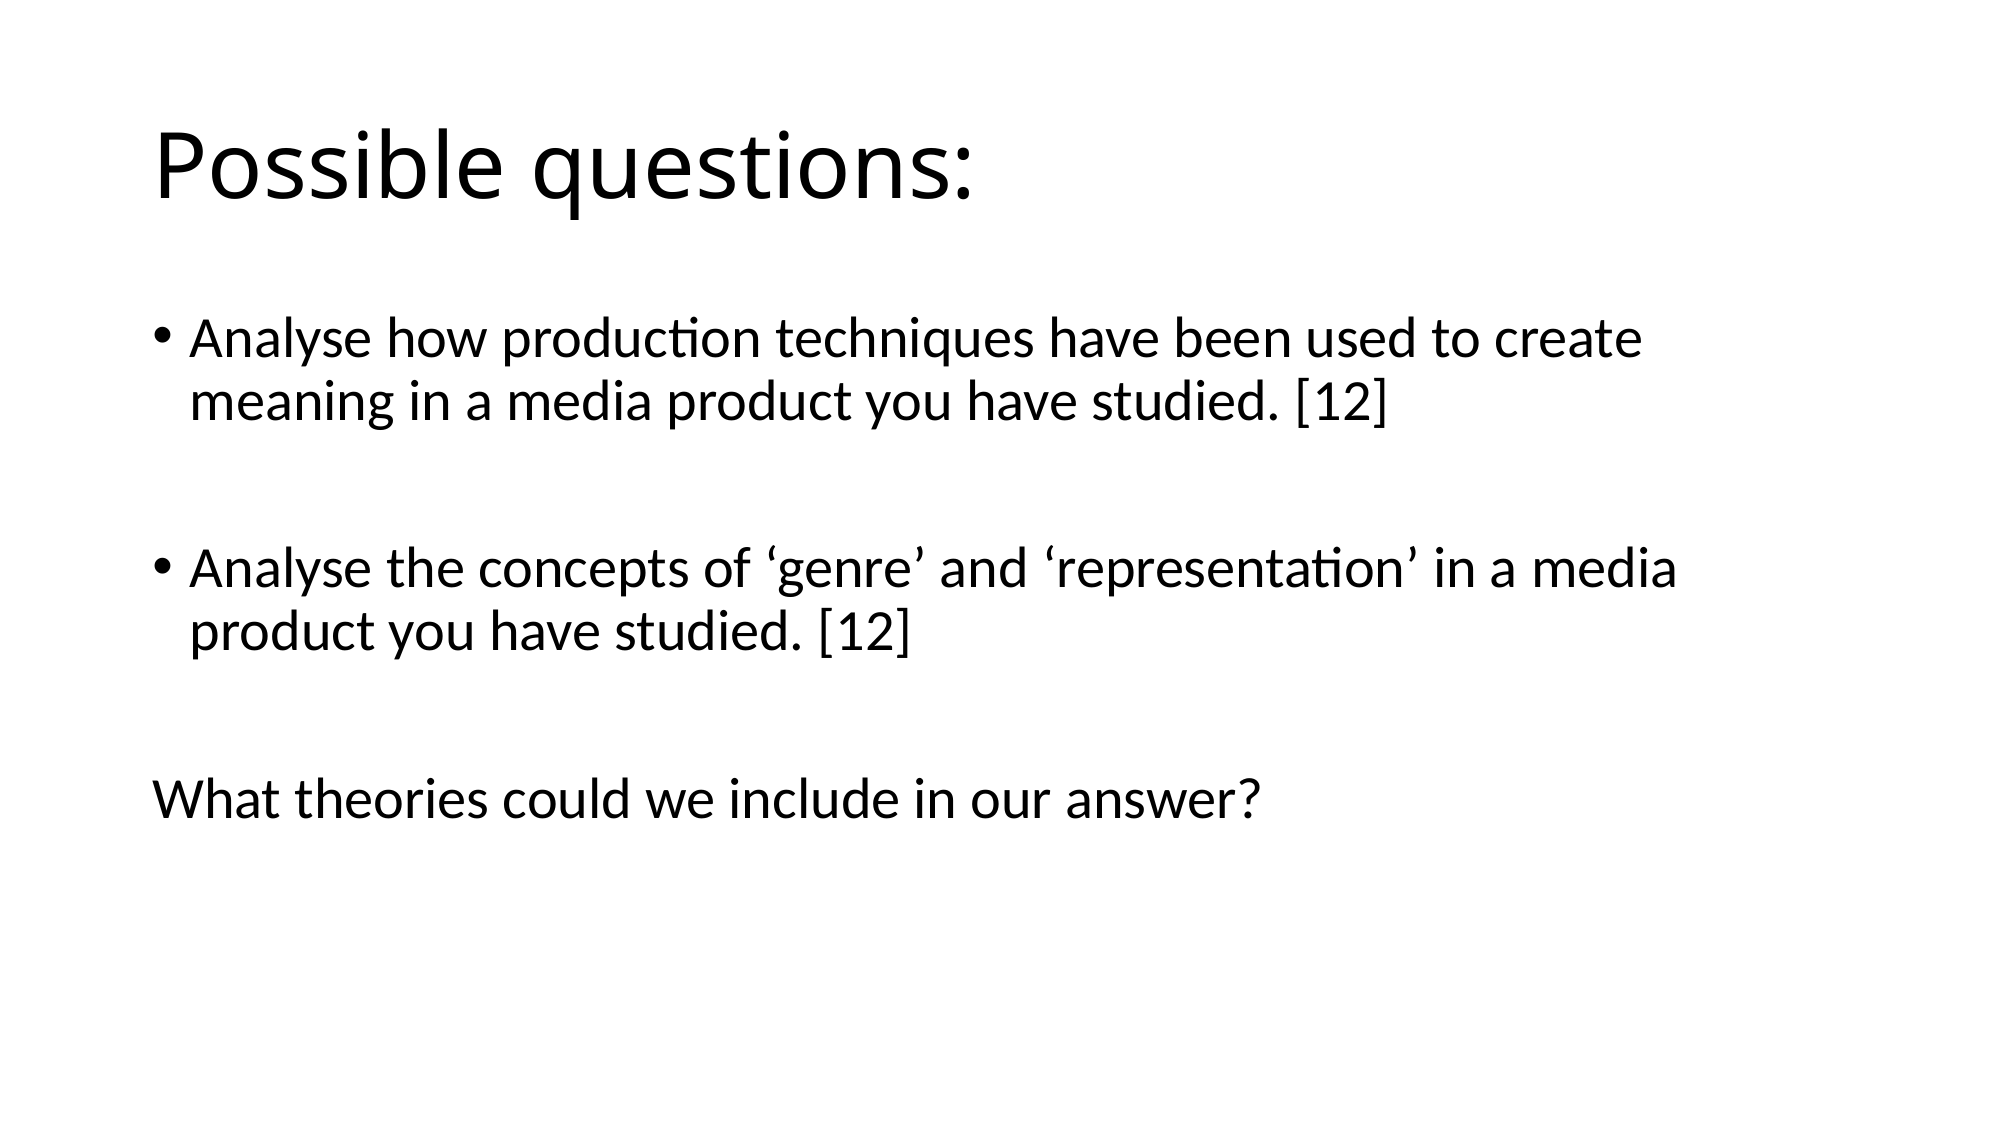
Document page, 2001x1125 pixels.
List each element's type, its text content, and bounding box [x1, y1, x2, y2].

title Possible questions: [137, 59, 1863, 278]
list Analyse how production techniques have been used to create meaning in a media product you have studied. [12] Analyse the concepts of ‘genre’ and ‘representation’ in a media product you have studied. [12] What theories could we include in our answer? [137, 299, 1863, 1014]
